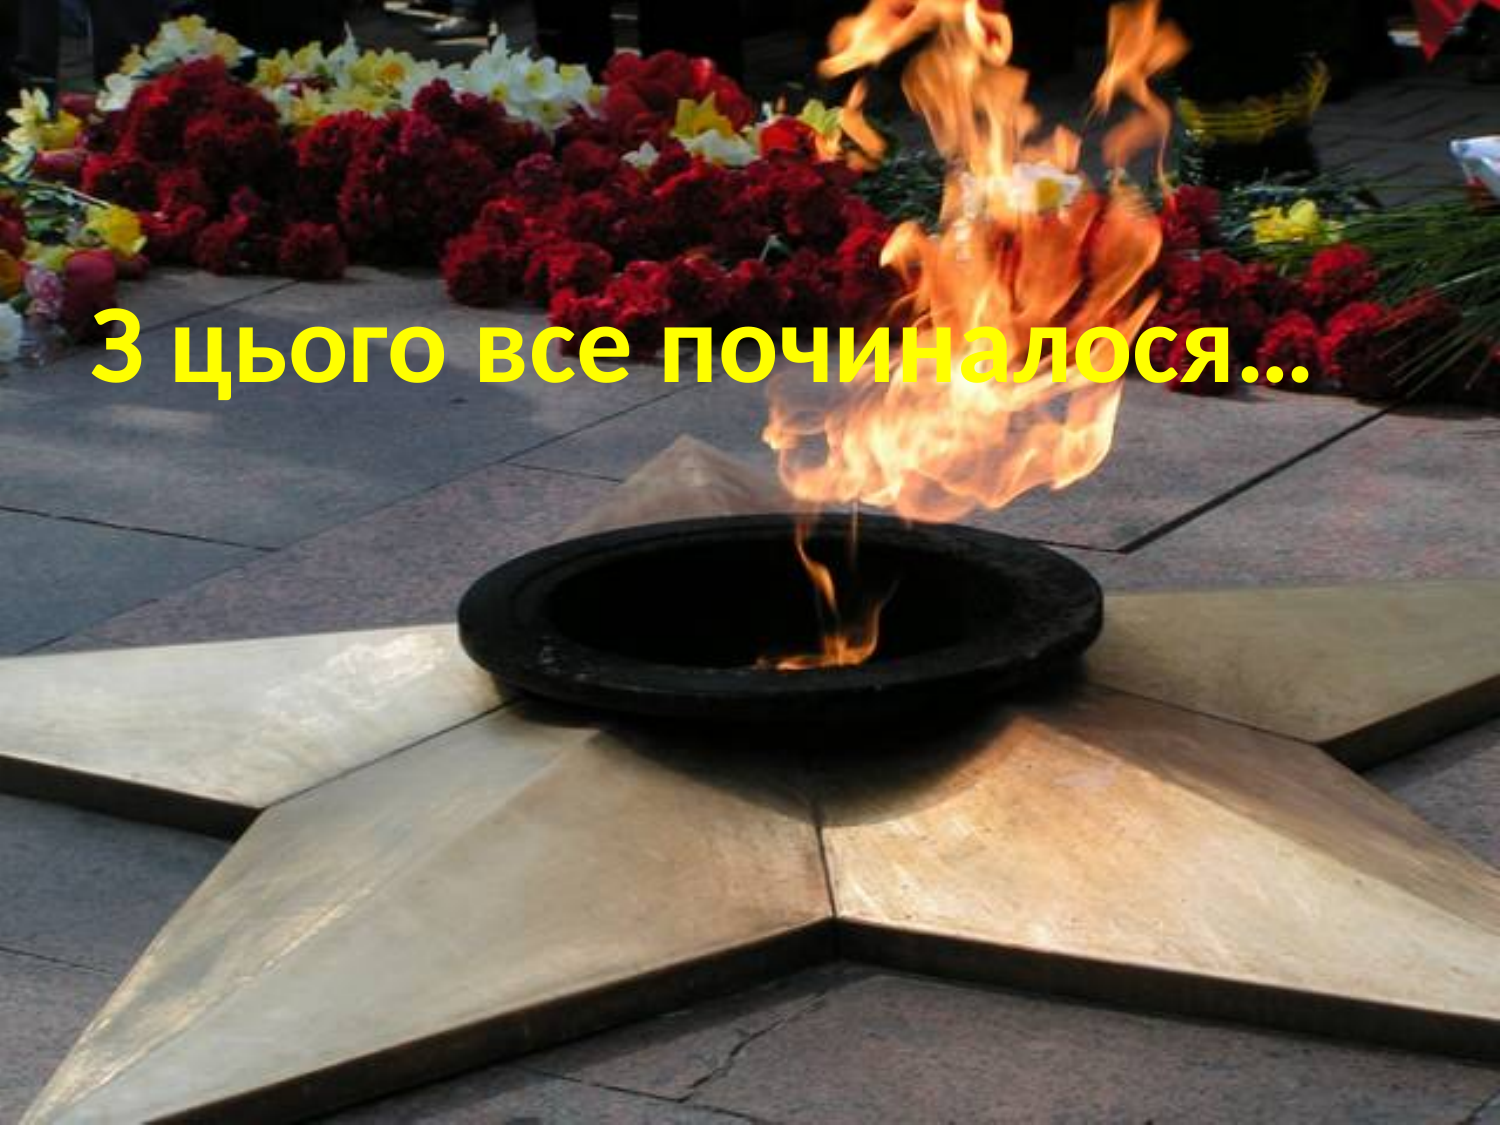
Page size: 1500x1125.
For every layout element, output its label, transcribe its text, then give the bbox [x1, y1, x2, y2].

picture [0, 0, 1500, 1125]
list З цього все починалося… [75, 262, 1425, 1005]
